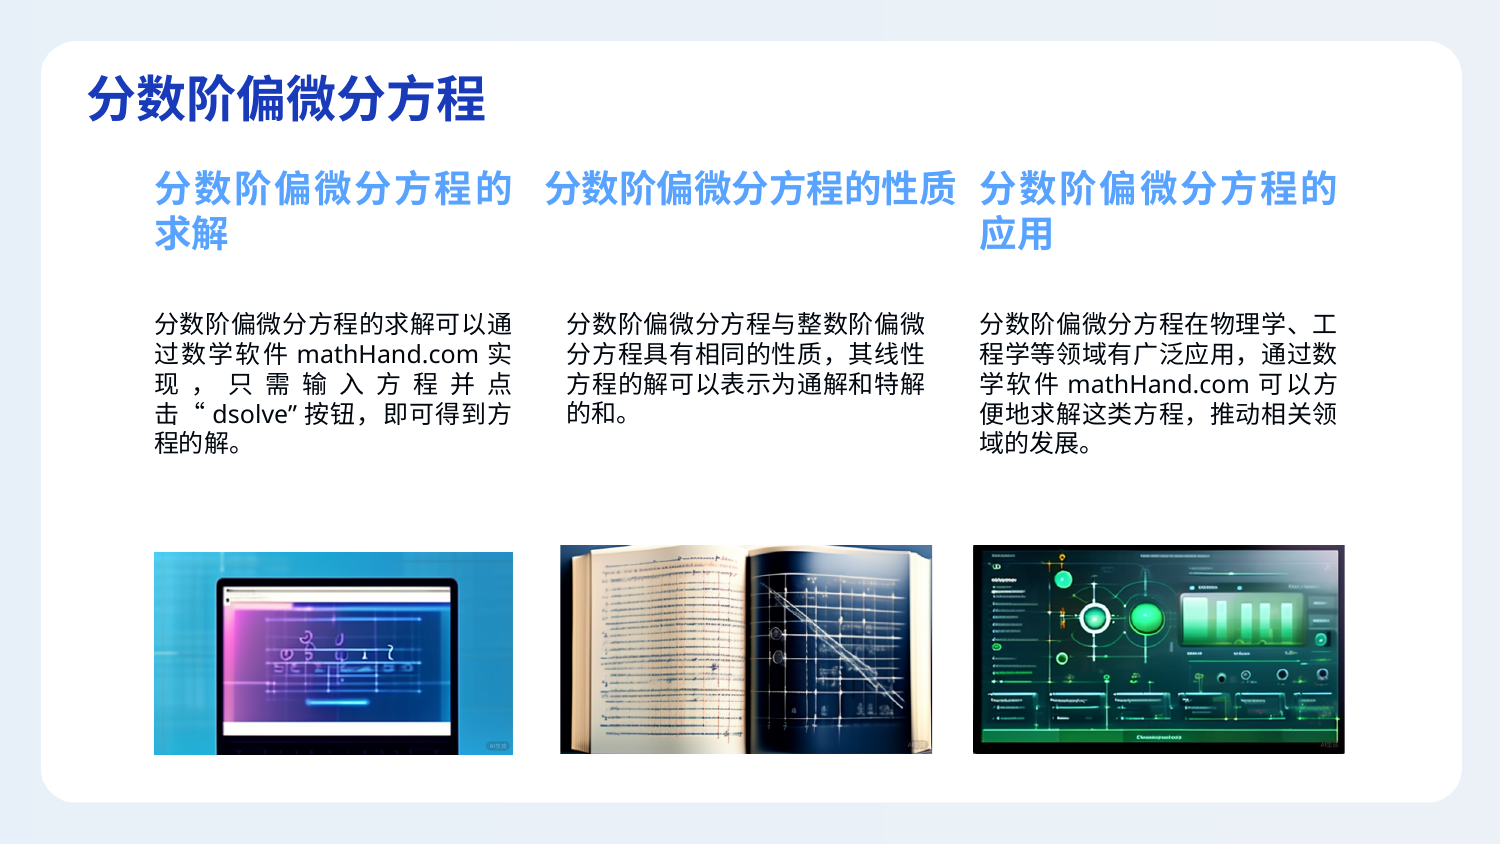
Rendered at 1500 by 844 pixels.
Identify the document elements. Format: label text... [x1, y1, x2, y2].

text_box 分数阶偏微分方程在物理学、工程学等领域有广泛应用，通过数学软件mathHand.com可以方便地求解这类方程，推动相关领域的发展。 [963, 292, 1354, 474]
picture [0, 0, 1500, 844]
text_box 分数阶偏微分方程的求解可以通过数学软件mathHand.com实现，只需输入方程并点击“dsolve”按钮，即可得到方程的解。 [138, 292, 529, 474]
text_box 分数阶偏微分方程 [71, 44, 1449, 144]
text_box 分数阶偏微分方程与整数阶偏微分方程具有相同的性质，其线性方程的解可以表示为通解和特解的和。 [551, 292, 942, 444]
text_box 分数阶偏微分方程的应用 [963, 149, 1354, 271]
text_box 分数阶偏微分方程的性质 [528, 149, 963, 226]
text_box 分数阶偏微分方程的求解 [138, 149, 529, 271]
